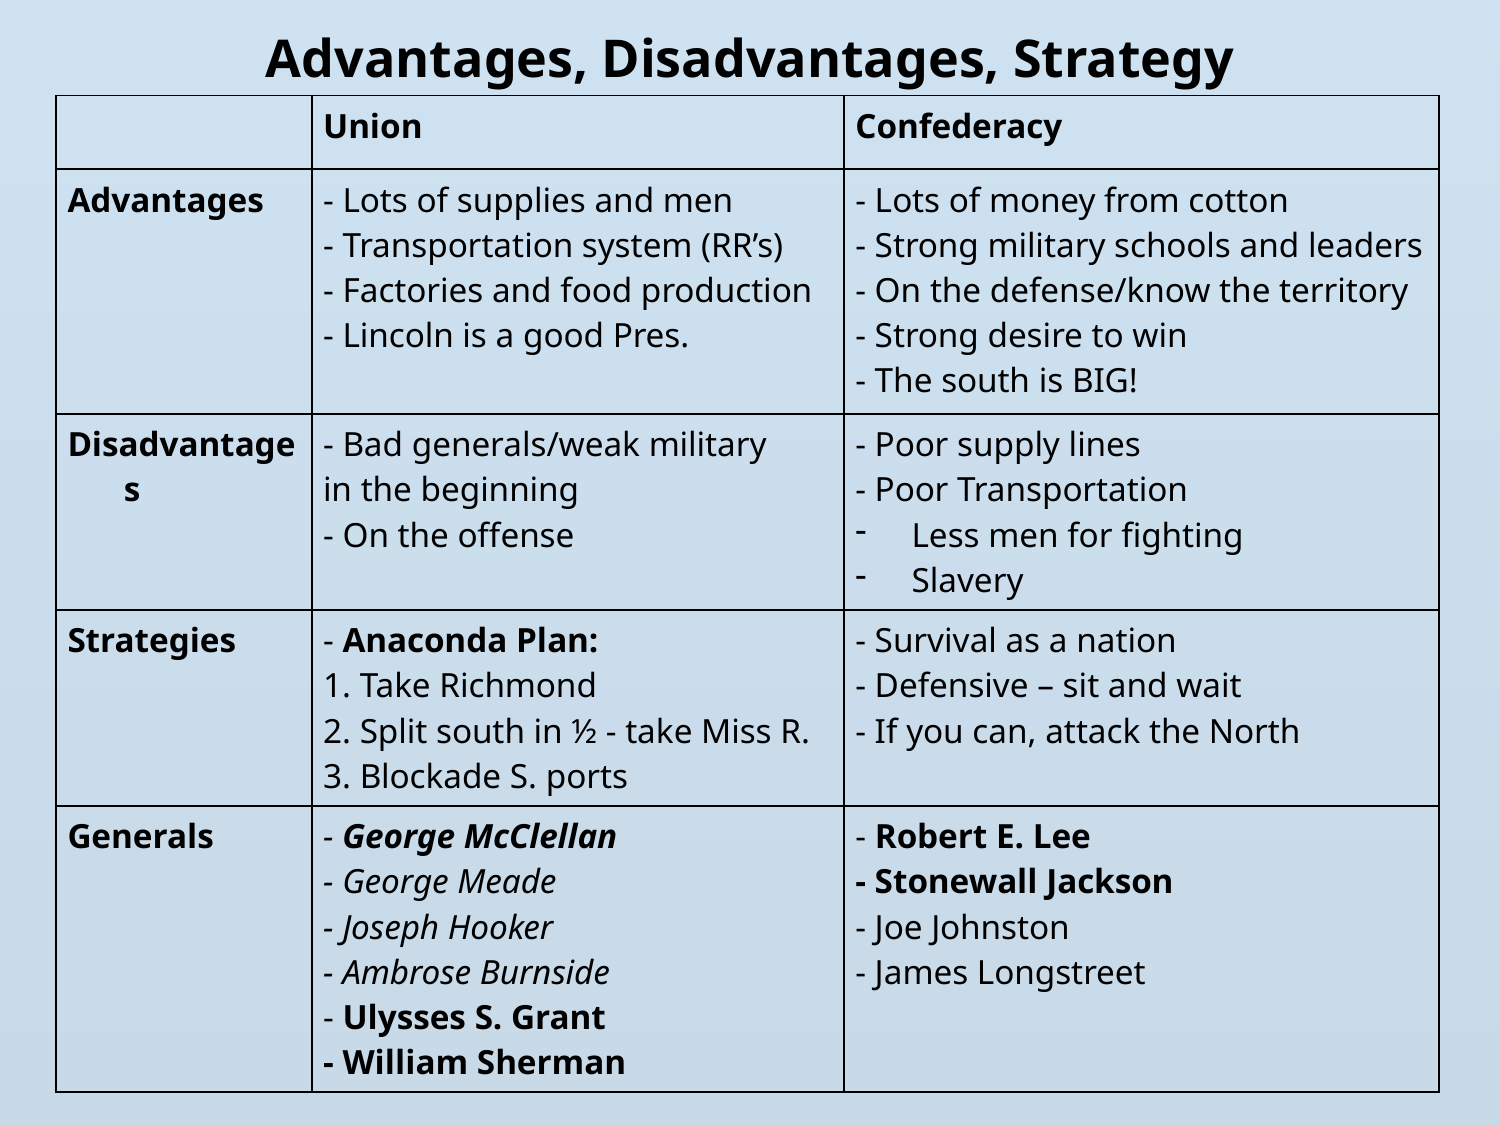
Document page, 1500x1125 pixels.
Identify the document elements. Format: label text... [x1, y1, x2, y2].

table_cell Strategies [57, 611, 311, 805]
table_cell Generals [57, 807, 311, 1091]
table_cell - Robert E. Lee - Stonewall Jackson - Joe Johnston - James Longstreet [845, 807, 1438, 1091]
title Advantages, Disadvantages, Strategy [243, 0, 1257, 95]
table_cell - Lots of money from cotton - Strong military schools and leaders - On the defense/know the territory - Strong desire to win - The south is BIG! [845, 170, 1438, 413]
table_cell - Bad generals/weak military in the beginning - On the offense [313, 415, 843, 609]
table_cell - Anaconda Plan: 1. Take Richmond 2. Split south in ½ - take Miss R. 3. Blockade S. ports [313, 611, 843, 805]
table_cell Disadvantages [57, 415, 311, 609]
table_cell - George McClellan - George Meade - Joseph Hooker - Ambrose Burnside - Ulysses S. Grant - William Sherman [313, 807, 843, 1091]
table_cell Advantages [57, 170, 311, 413]
table_cell - Survival as a nation - Defensive – sit and wait - If you can, attack the North [845, 611, 1438, 805]
table_cell - Lots of supplies and men - Transportation system (RR’s) - Factories and food production - Lincoln is a good Pres. [313, 170, 843, 413]
table_header Confederacy [845, 96, 1438, 168]
table_header Union [313, 96, 843, 168]
table_header [57, 96, 311, 168]
table_cell - Poor supply lines - Poor Transportation Less men for fighting Slavery [845, 415, 1438, 609]
